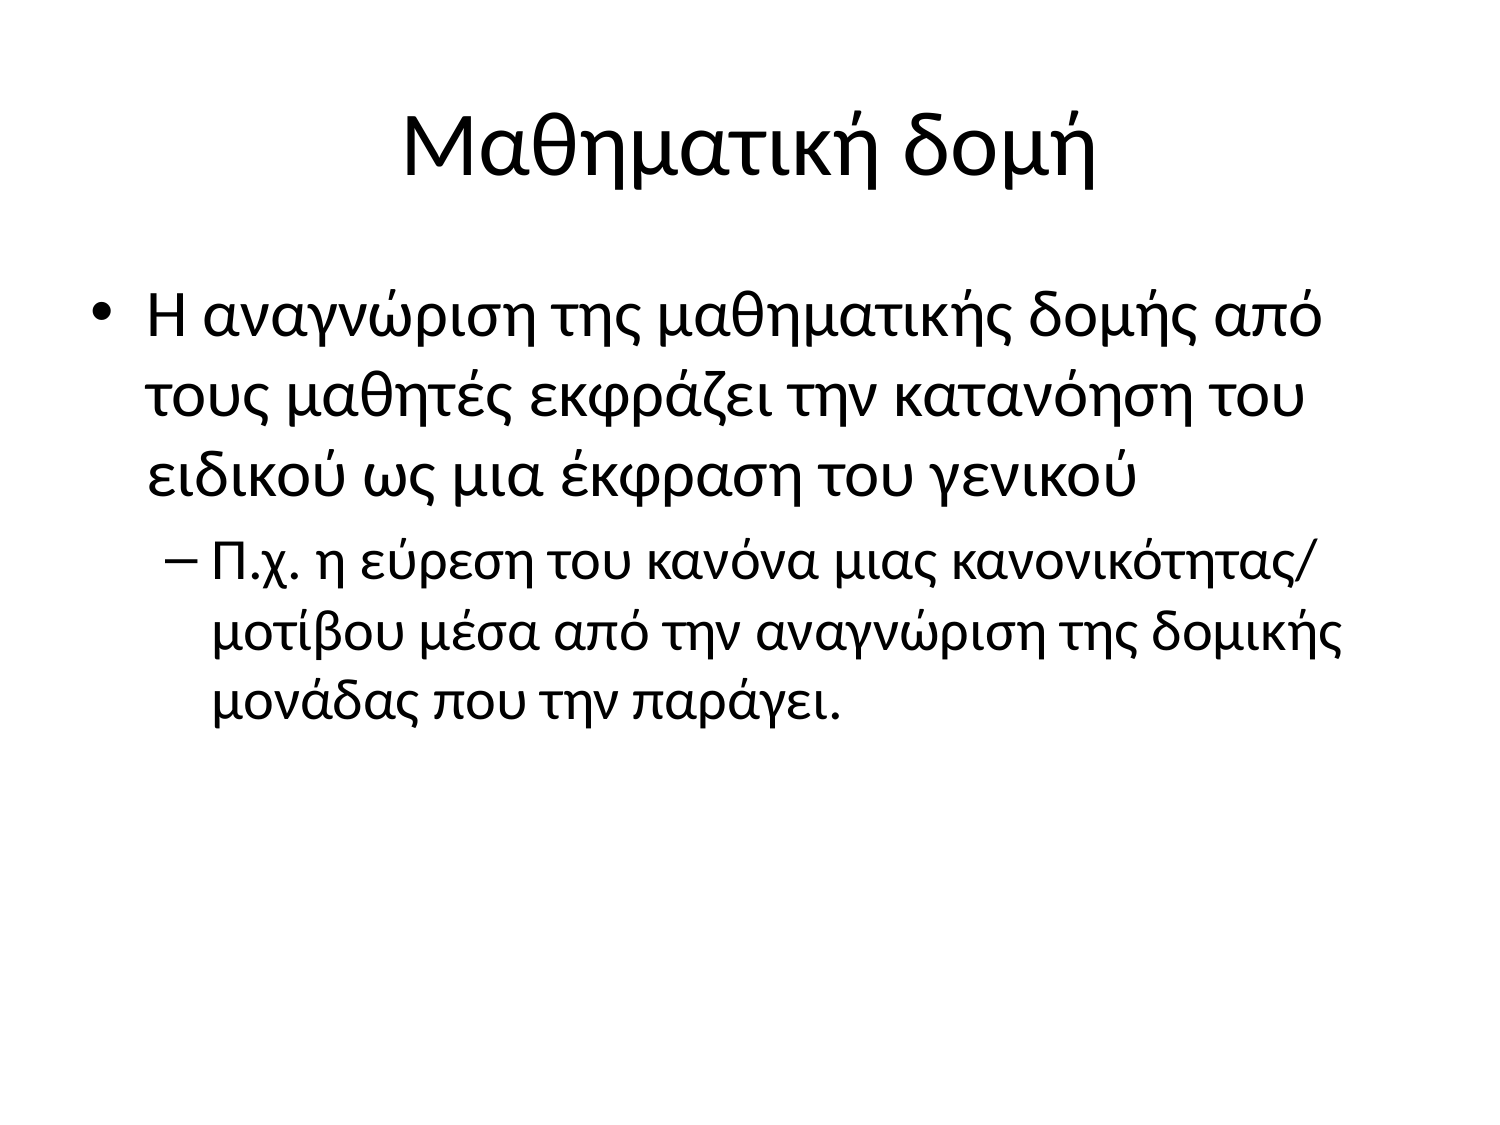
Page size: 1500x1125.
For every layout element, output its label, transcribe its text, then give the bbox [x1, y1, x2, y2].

list Η αναγνώριση της μαθηματικής δομής από τους μαθητές εκφράζει την κατανόηση του ειδικού ως μια έκφραση του γενικού Π.χ. η εύρεση του κανόνα μιας κανονικότητας/ μοτίβου μέσα από την αναγνώριση της δομικής μονάδας που την παράγει. [75, 262, 1425, 1005]
title Μαθηματική δομή [75, 45, 1425, 233]
